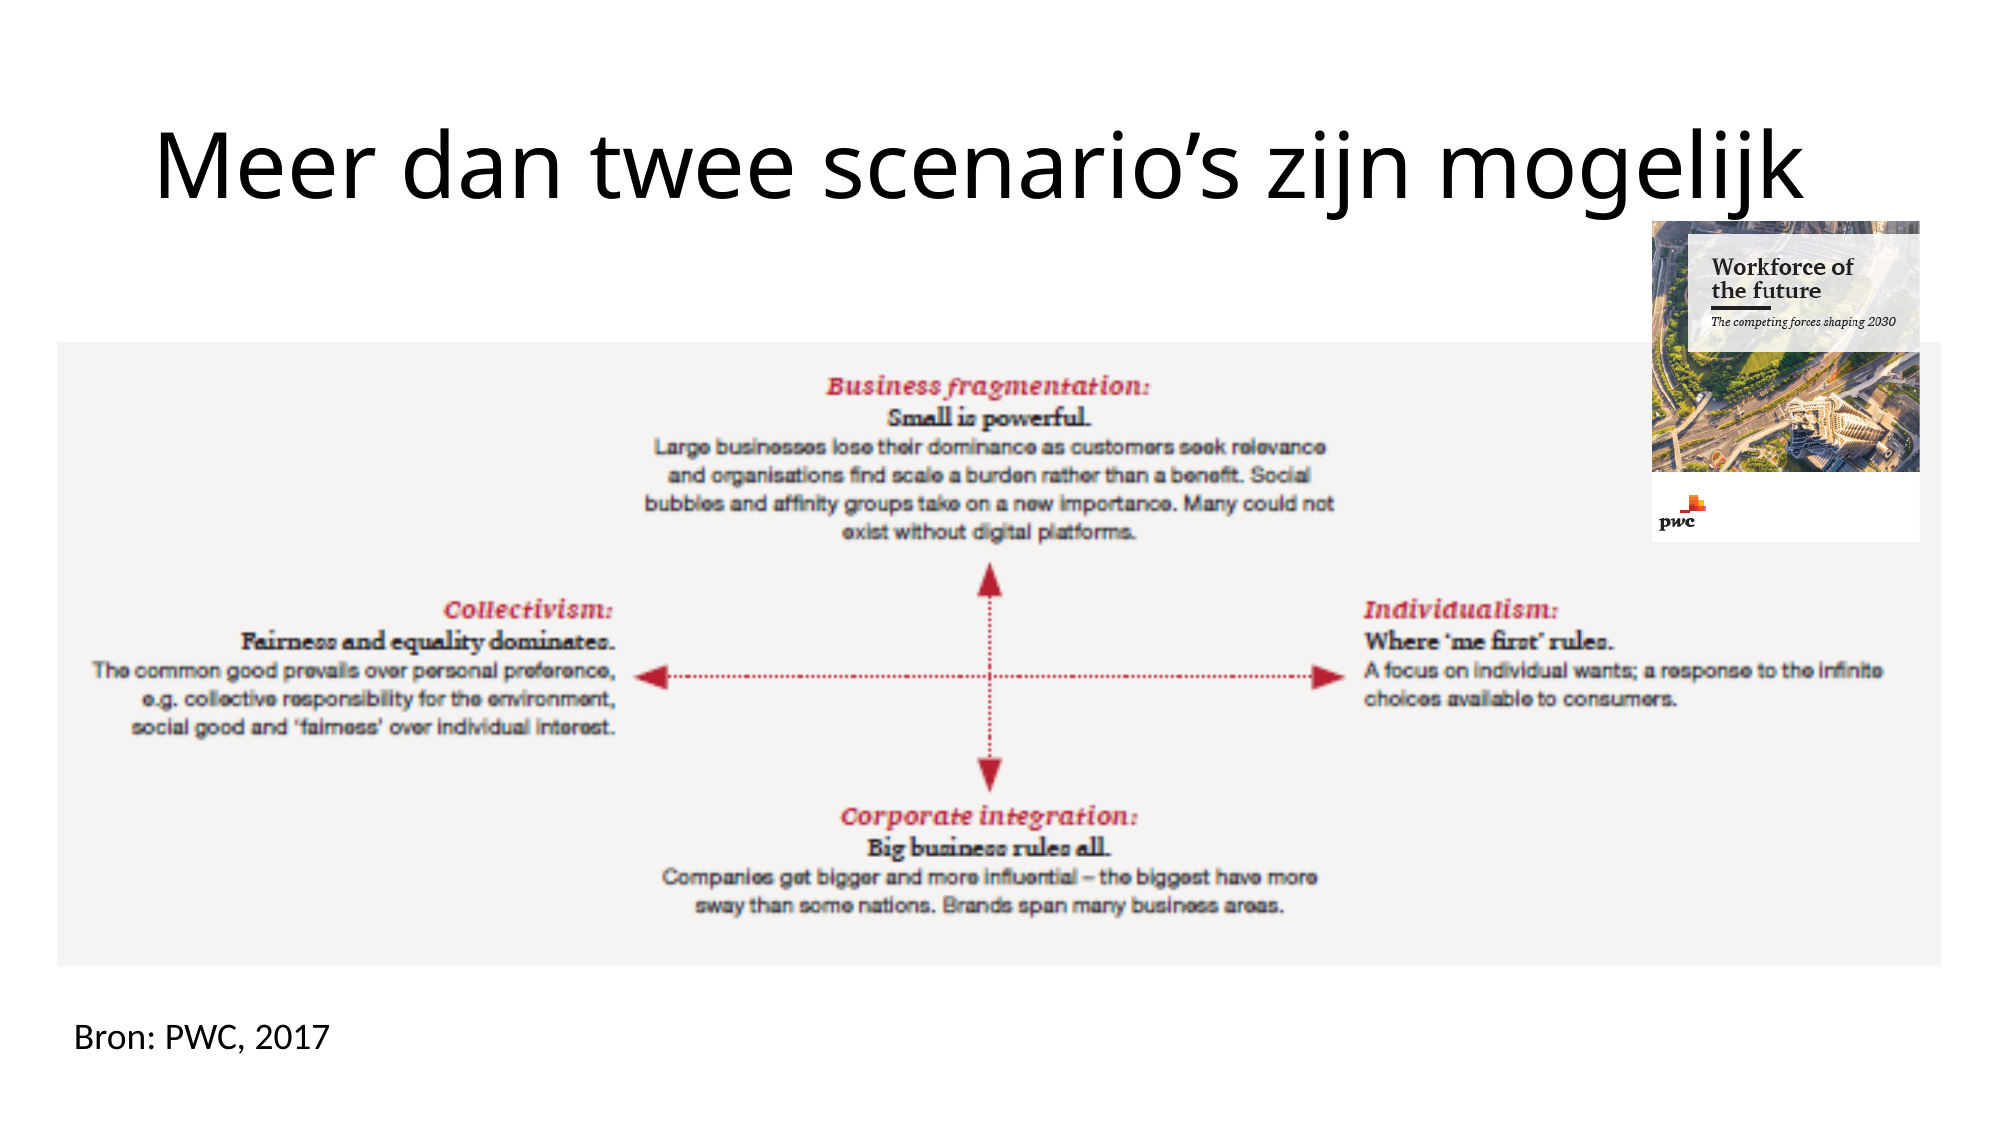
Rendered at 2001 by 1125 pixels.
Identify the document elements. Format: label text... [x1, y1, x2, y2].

title Meer dan twee scenario’s zijn mogelijk [137, 59, 1863, 278]
text_box Bron: PWC, 2017 [59, 1004, 346, 1065]
picture [57, 221, 1941, 970]
